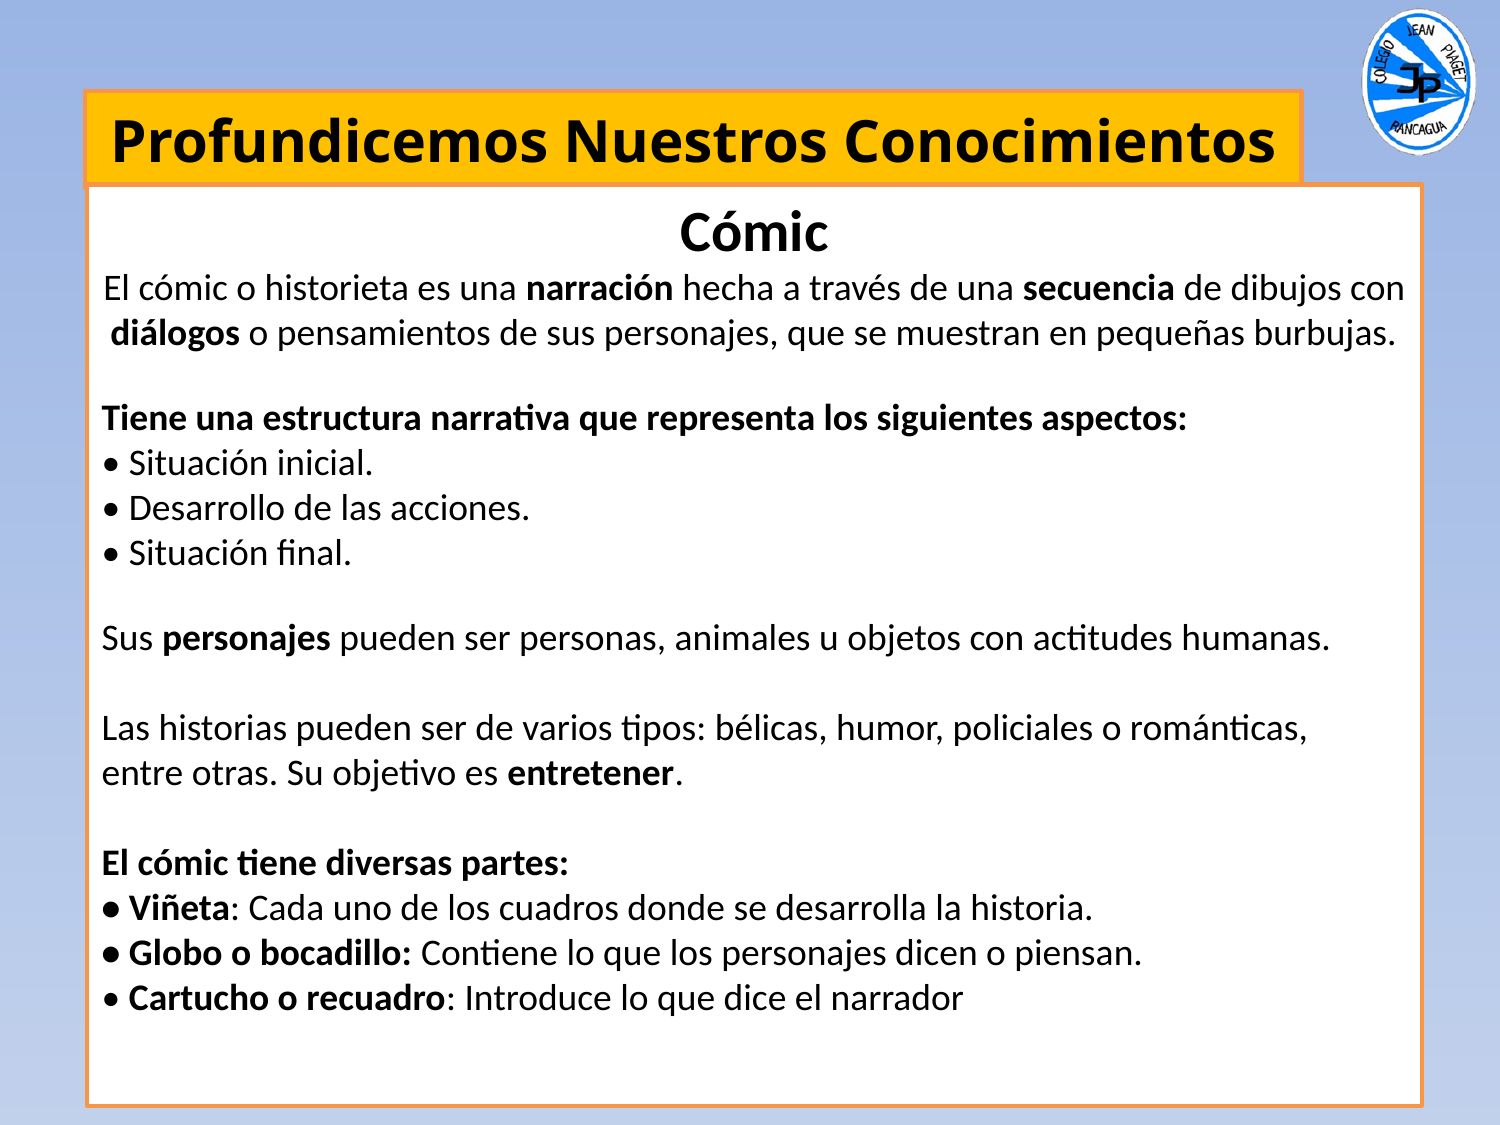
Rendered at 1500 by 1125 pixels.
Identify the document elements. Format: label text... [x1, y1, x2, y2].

picture [1334, 6, 1500, 158]
text_box Cómic El cómic o historieta es una narración hecha a través de una secuencia de dibujos con diálogos o pensamientos de sus personajes, que se muestran en pequeñas burbujas. Tiene una estructura narrativa que representa los siguientes aspectos: • Situación inicial. • Desarrollo de las acciones. • Situación final. Sus personajes pueden ser personas, animales u objetos con actitudes humanas. Las historias pueden ser de varios tipos: bélicas, humor, policiales o románticas, entre otras. Su objetivo es entretener. El cómic tiene diversas partes: • Viñeta: Cada uno de los cuadros donde se desarrolla la historia. • Globo o bocadillo: Contiene lo que los personajes dicen o piensan. • Cartucho o recuadro: Introduce lo que dice el narrador [85, 182, 1424, 1108]
text_box Profundicemos Nuestros Conocimientos [83, 89, 1304, 190]
